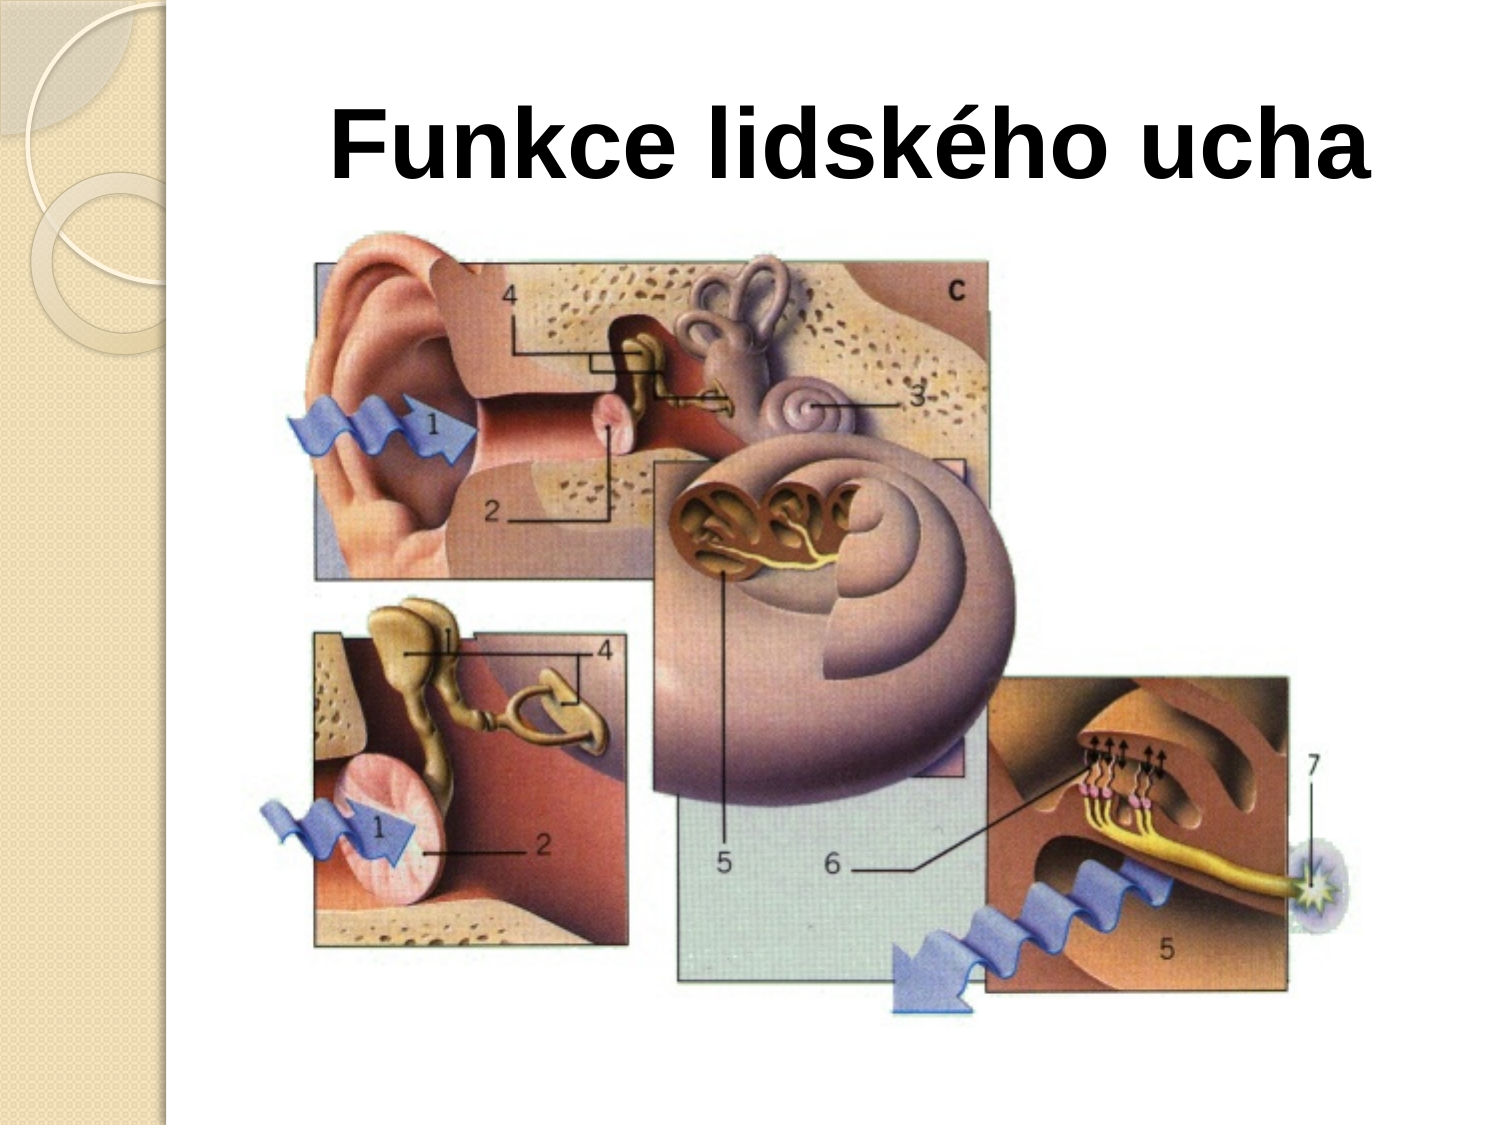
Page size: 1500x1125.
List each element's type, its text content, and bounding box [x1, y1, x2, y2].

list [210, 198, 1383, 1028]
title Funkce lidského ucha [235, 45, 1466, 233]
